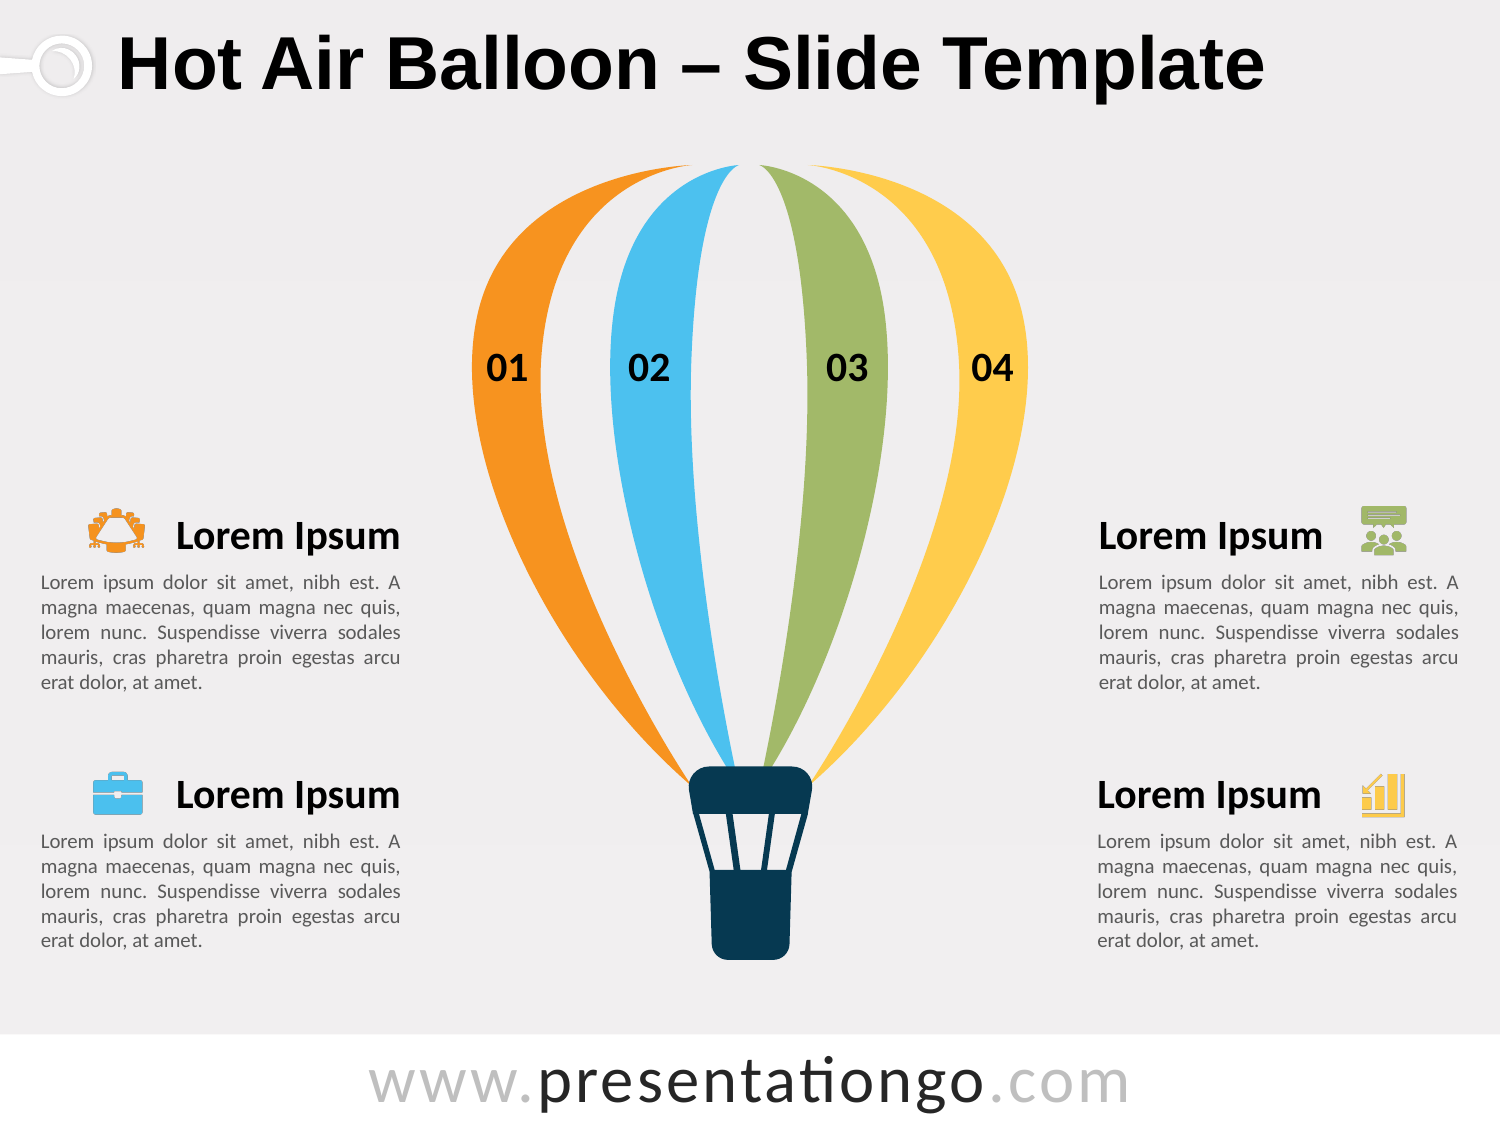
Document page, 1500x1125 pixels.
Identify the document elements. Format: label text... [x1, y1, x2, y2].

title Hot Air Balloon – Slide Template [103, 17, 1500, 139]
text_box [40, 758, 401, 962]
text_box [40, 499, 401, 703]
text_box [1098, 499, 1459, 703]
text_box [470, 164, 1029, 960]
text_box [1097, 758, 1458, 962]
